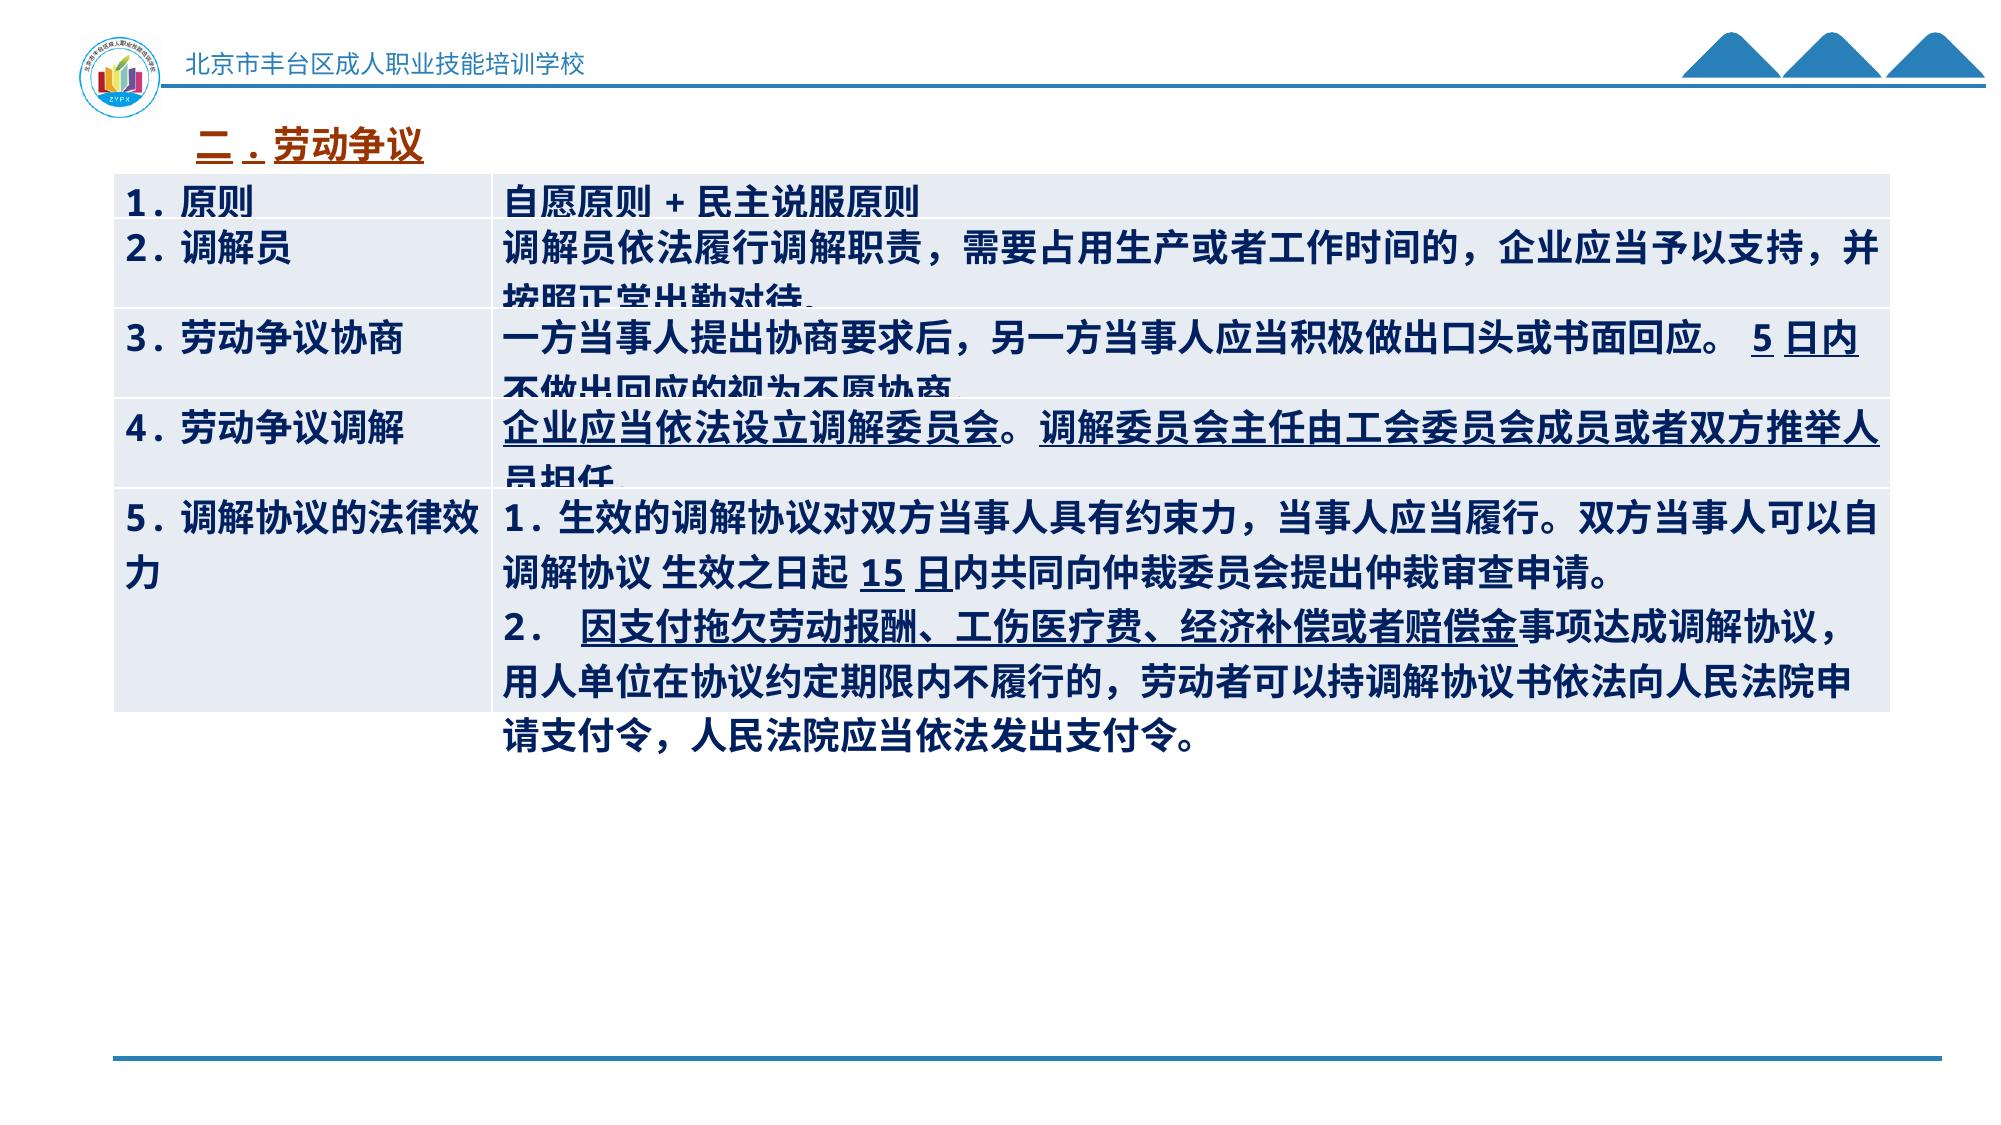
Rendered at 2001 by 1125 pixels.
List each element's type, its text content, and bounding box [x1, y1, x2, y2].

table_cell 3.劳动争议协商 [114, 309, 491, 397]
table_header 自愿原则+民主说服原则 [493, 174, 1890, 217]
text_box [1780, 31, 1884, 79]
table_cell 4.劳动争议调解 [114, 399, 491, 487]
table_header 1.原则 [114, 174, 491, 217]
table_cell 调解员依法履行调解职责，需要占用生产或者工作时间的，企业应当予以支持，并按照正常出勤对待。 [493, 219, 1890, 307]
table_cell 一方当事人提出协商要求后，另一方当事人应当积极做出口头或书面回应。5日内不做出回应的视为不愿协商。 [493, 309, 1890, 397]
picture [79, 36, 161, 118]
table_cell 5.调解协议的法律效力 [114, 489, 491, 712]
text_box [1883, 31, 1987, 79]
table_cell 企业应当依法设立调解委员会。调解委员会主任由工会委员会成员或者双方推举人员担任。 [493, 399, 1890, 487]
text_box 二.劳动争议调解 [135, 90, 468, 172]
table_cell 1.生效的调解协议对双方当事人具有约束力，当事人应当履行。双方当事人可以自调解协议 生效之日起15日内共同向仲裁委员会提出仲裁审查申请。 2. 因支付拖欠劳动报酬、工伤医疗费、经济补偿或者赔偿金事项达成调解协议，用人单位在协议约定期限内不履行的，劳动者可以持调解协议书依法向人民法院申请支付令，人民法院应当依法发出支付令。 [493, 489, 1890, 712]
text_box 北京市丰台区成人职业技能培训学校 [170, 40, 632, 85]
table_cell 2.调解员 [114, 219, 491, 307]
text_box [1679, 31, 1782, 79]
